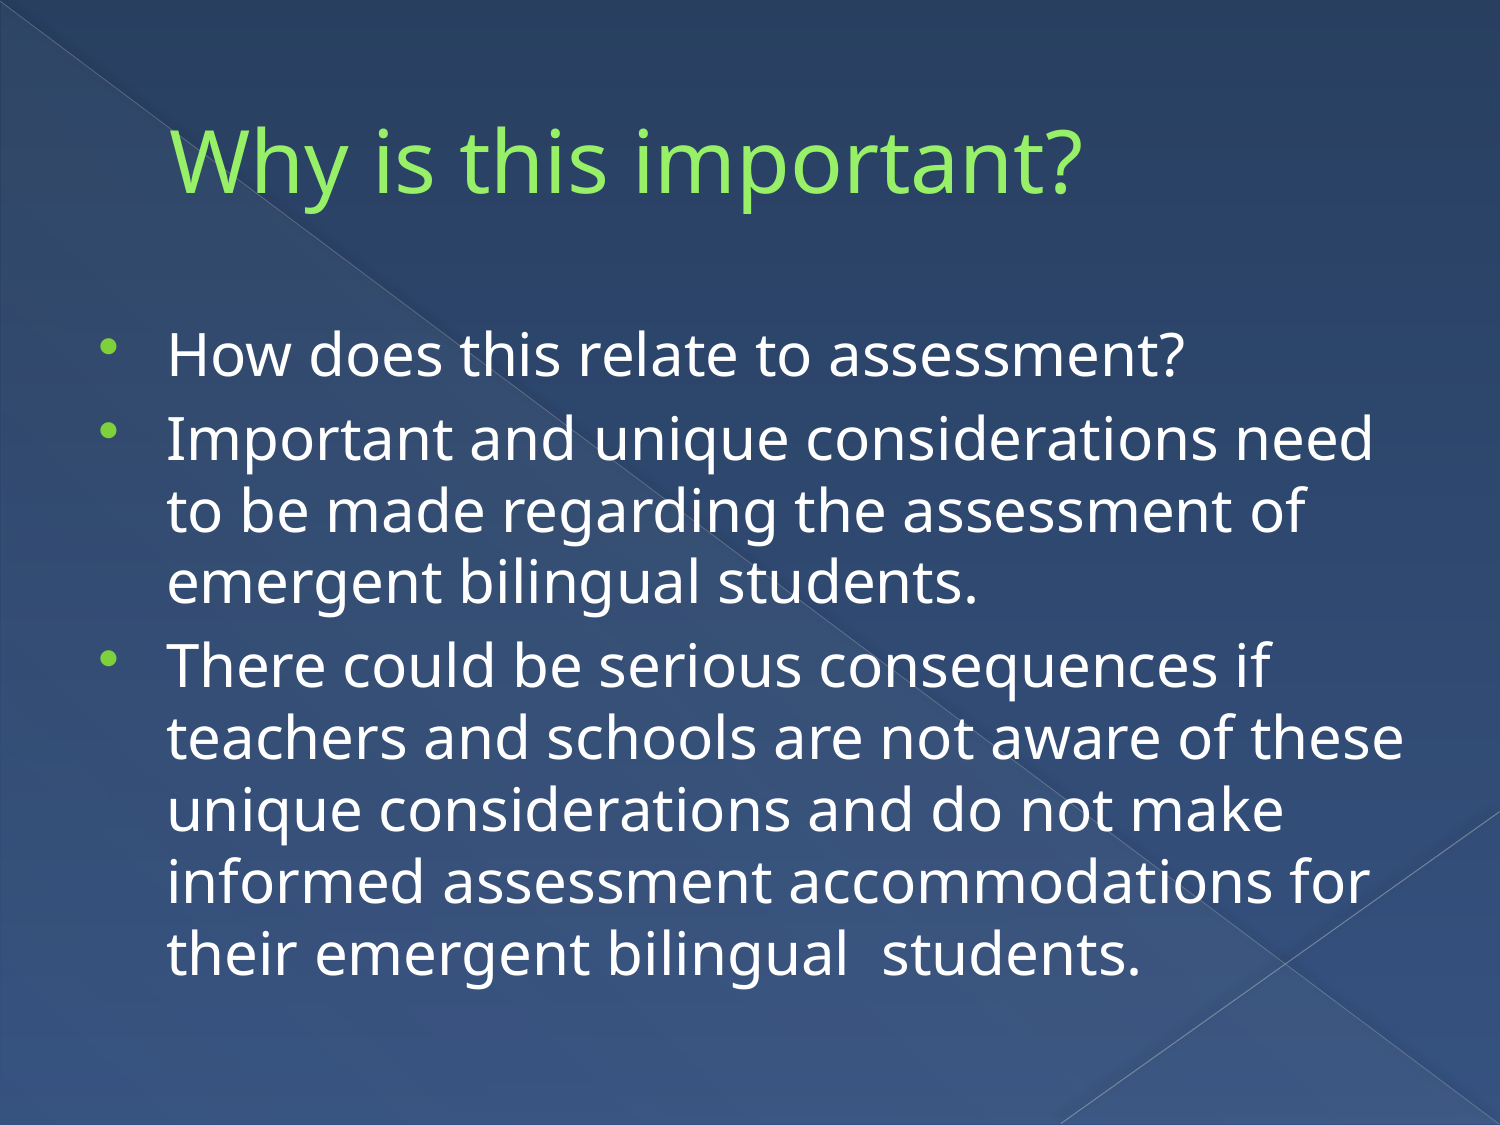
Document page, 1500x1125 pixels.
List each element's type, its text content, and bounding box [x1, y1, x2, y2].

list How does this relate to assessment? Important and unique considerations need to be made regarding the assessment of emergent bilingual students. There could be serious consequences if teachers and schools are not aware of these unique considerations and do not make informed assessment accommodations for their emergent bilingual students. [75, 224, 1425, 1059]
title Why is this important? [75, 43, 1425, 224]
